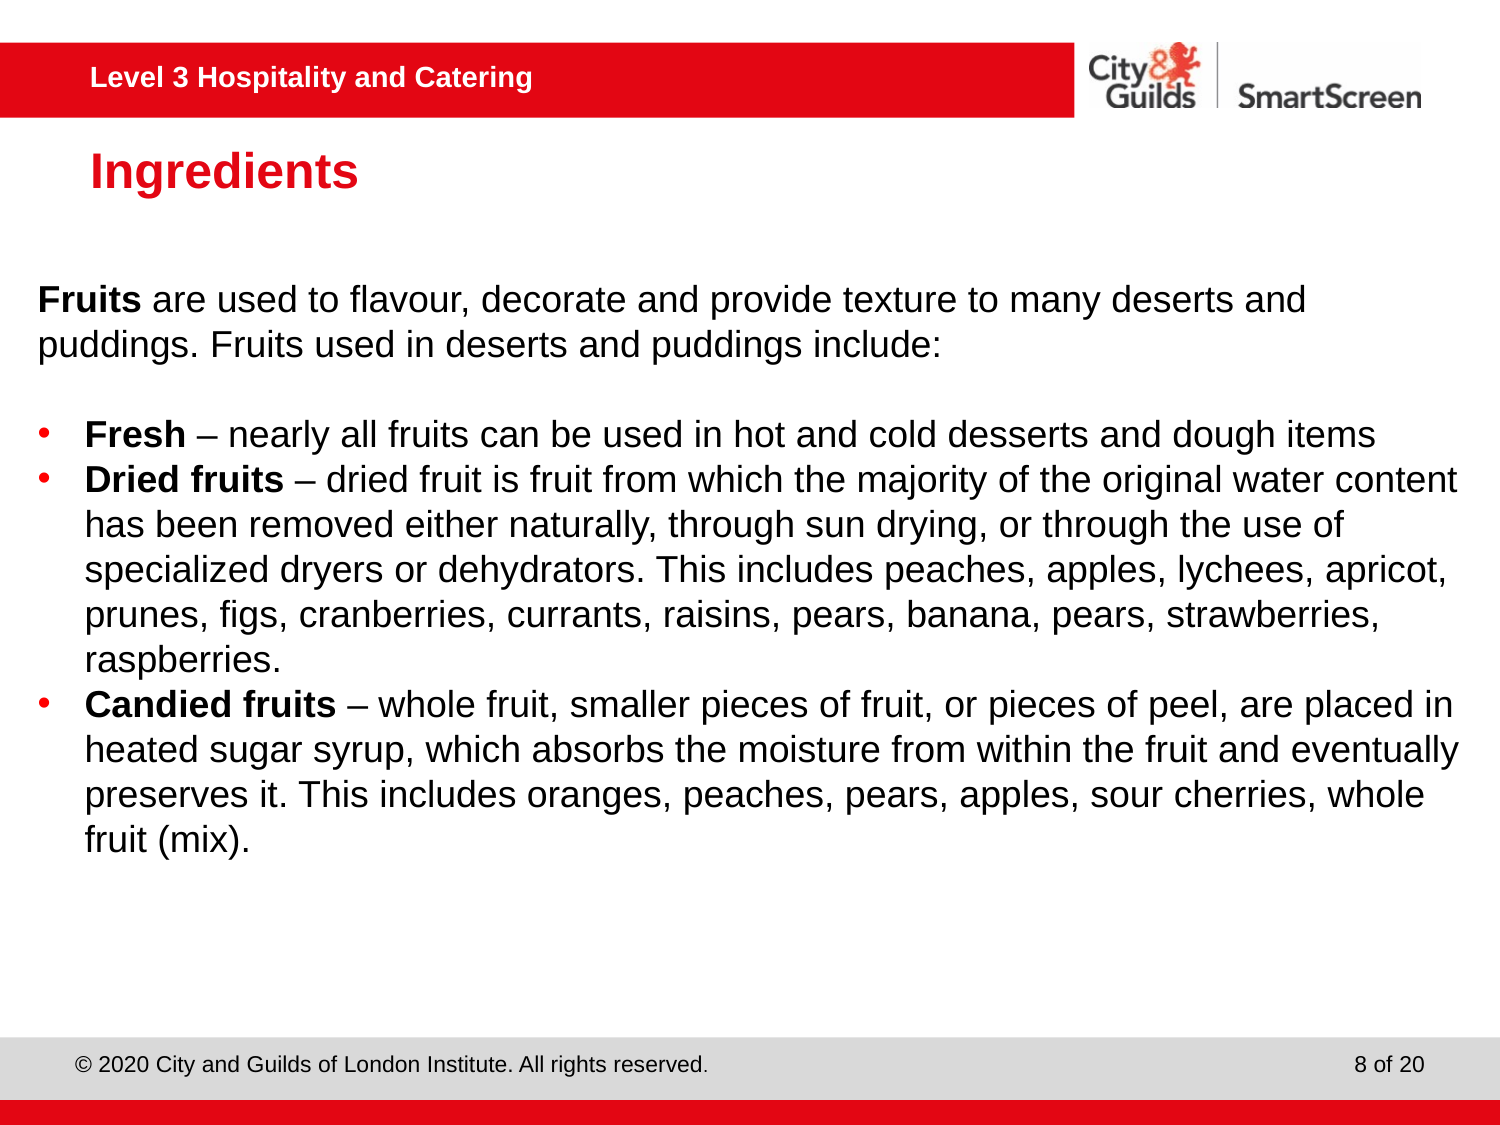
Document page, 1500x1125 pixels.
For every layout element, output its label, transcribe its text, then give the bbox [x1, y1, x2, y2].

list Fruits are used to flavour, decorate and provide texture to many deserts and puddings. Fruits used in deserts and puddings include: Fresh – nearly all fruits can be used in hot and cold desserts and dough items Dried fruits – dried fruit is fruit from which the majority of the original water content has been removed either naturally, through sun drying, or through the use of specialized dryers or dehydrators. This includes peaches, apples, lychees, apricot, prunes, figs, cranberries, currants, raisins, pears, banana, pears, strawberries, raspberries. Candied fruits – whole fruit, smaller pieces of fruit, or pieces of peel, are placed in heated sugar syrup, which absorbs the moisture from within the fruit and eventually preserves it. This includes oranges, peaches, pears, apples, sour cherries, whole fruit (mix). [22, 266, 1476, 1010]
picture [1089, 42, 1421, 108]
title Ingredients [74, 137, 1424, 201]
